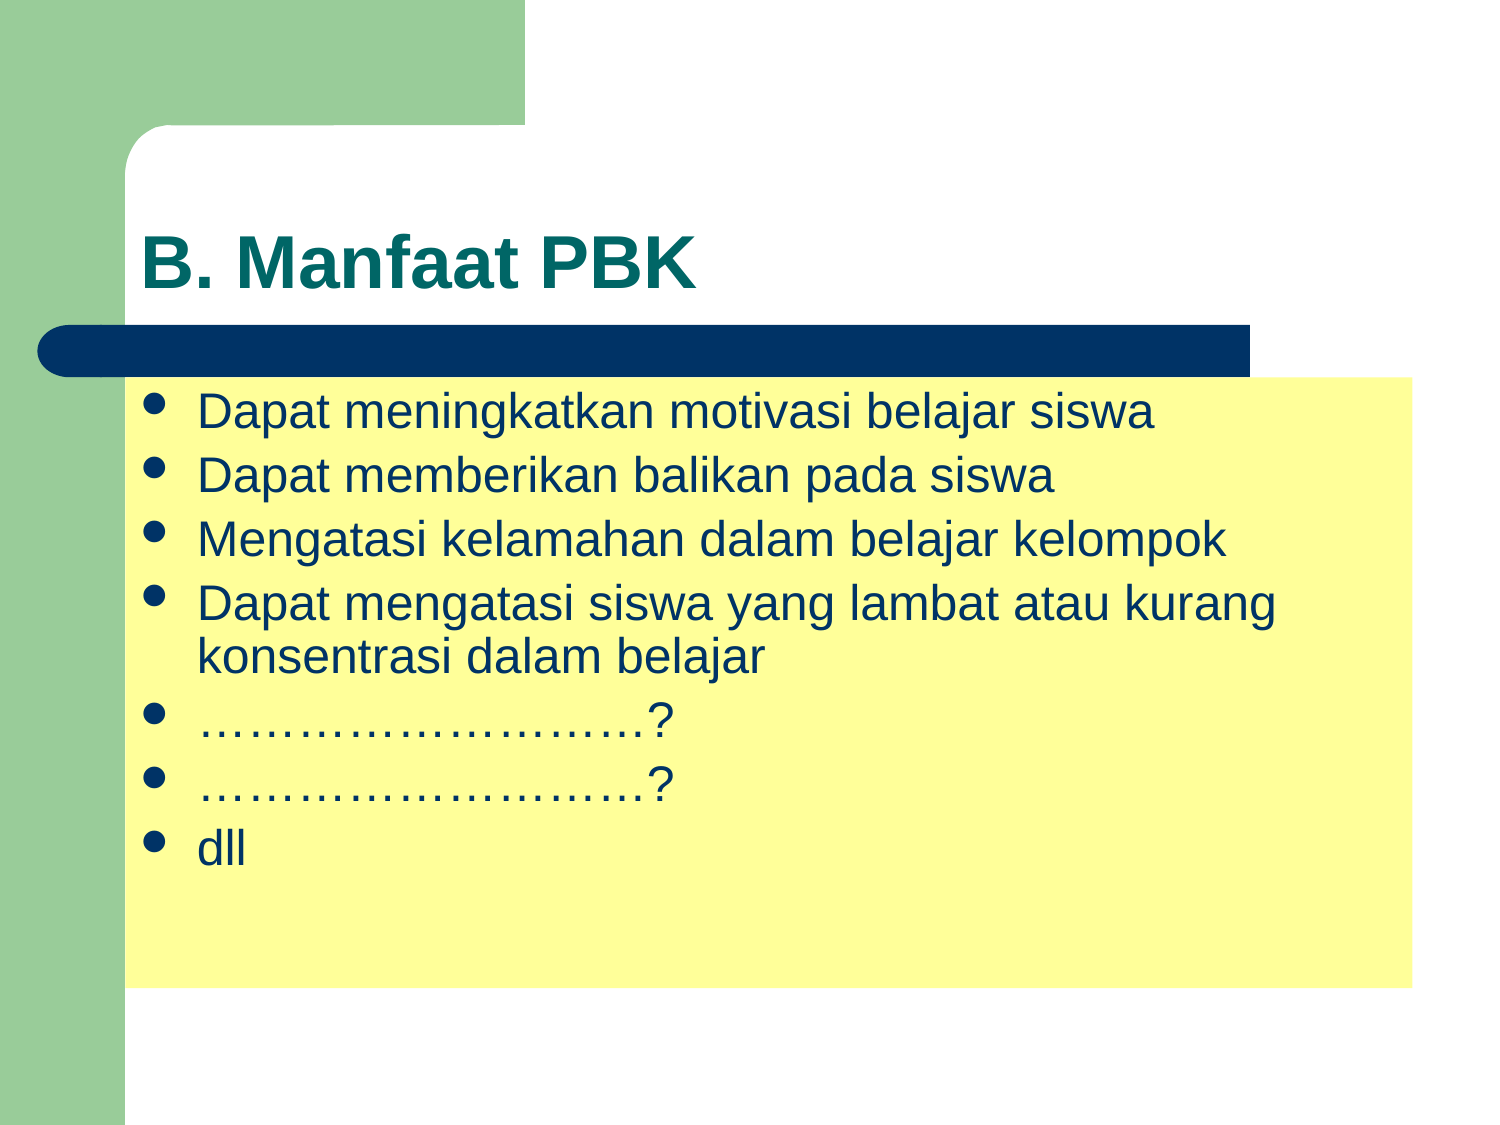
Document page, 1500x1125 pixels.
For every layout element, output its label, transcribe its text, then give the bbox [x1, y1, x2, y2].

title B. Manfaat PBK [124, 124, 1426, 313]
list Dapat meningkatkan motivasi belajar siswa Dapat memberikan balikan pada siswa Mengatasi kelamahan dalam belajar kelompok Dapat mengatasi siswa yang lambat atau kurang konsentrasi dalam belajar ………………………? ………………………? dll [125, 377, 1413, 989]
